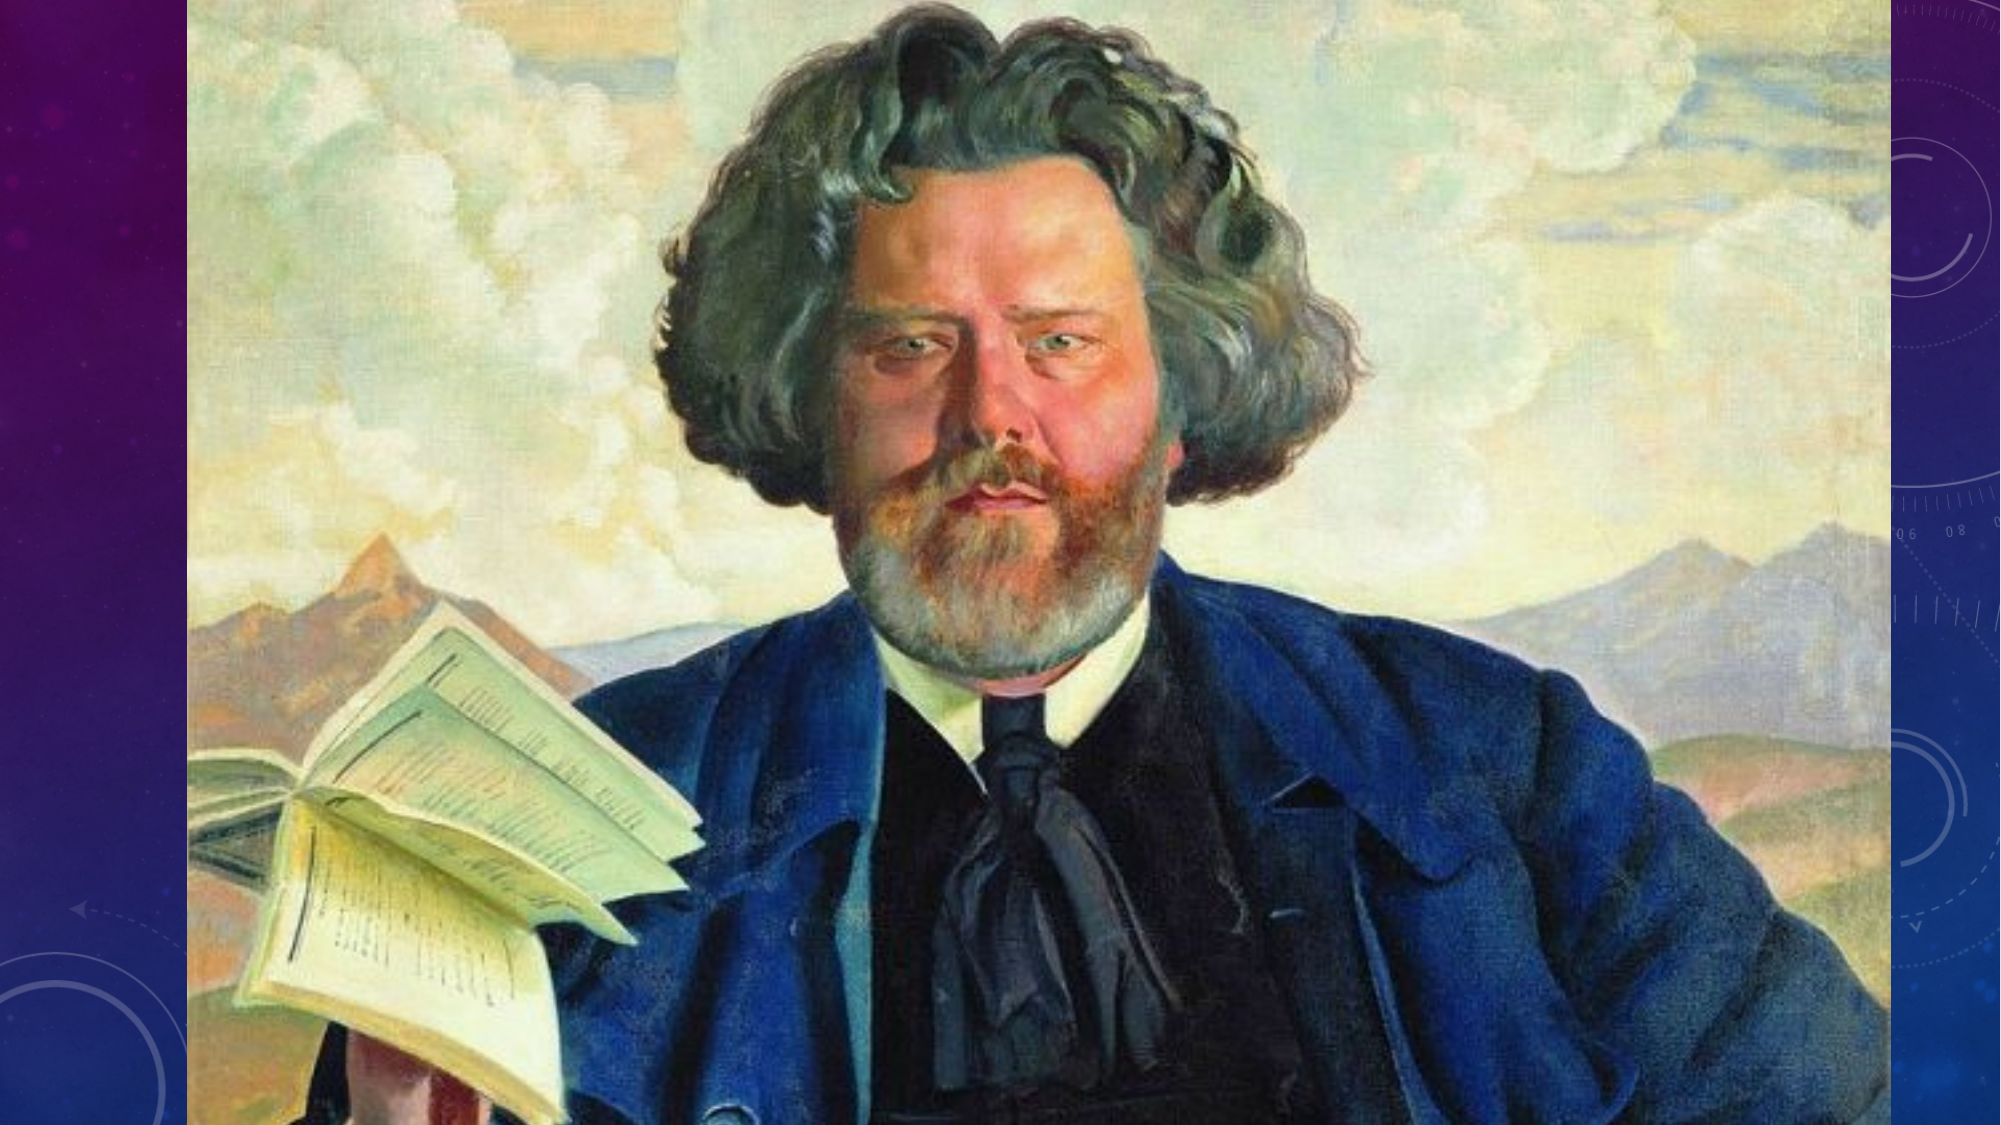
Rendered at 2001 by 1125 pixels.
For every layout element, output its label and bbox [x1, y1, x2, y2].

picture [0, 0, 187, 1125]
picture [1891, 0, 2001, 1125]
list [187, 0, 1891, 1125]
